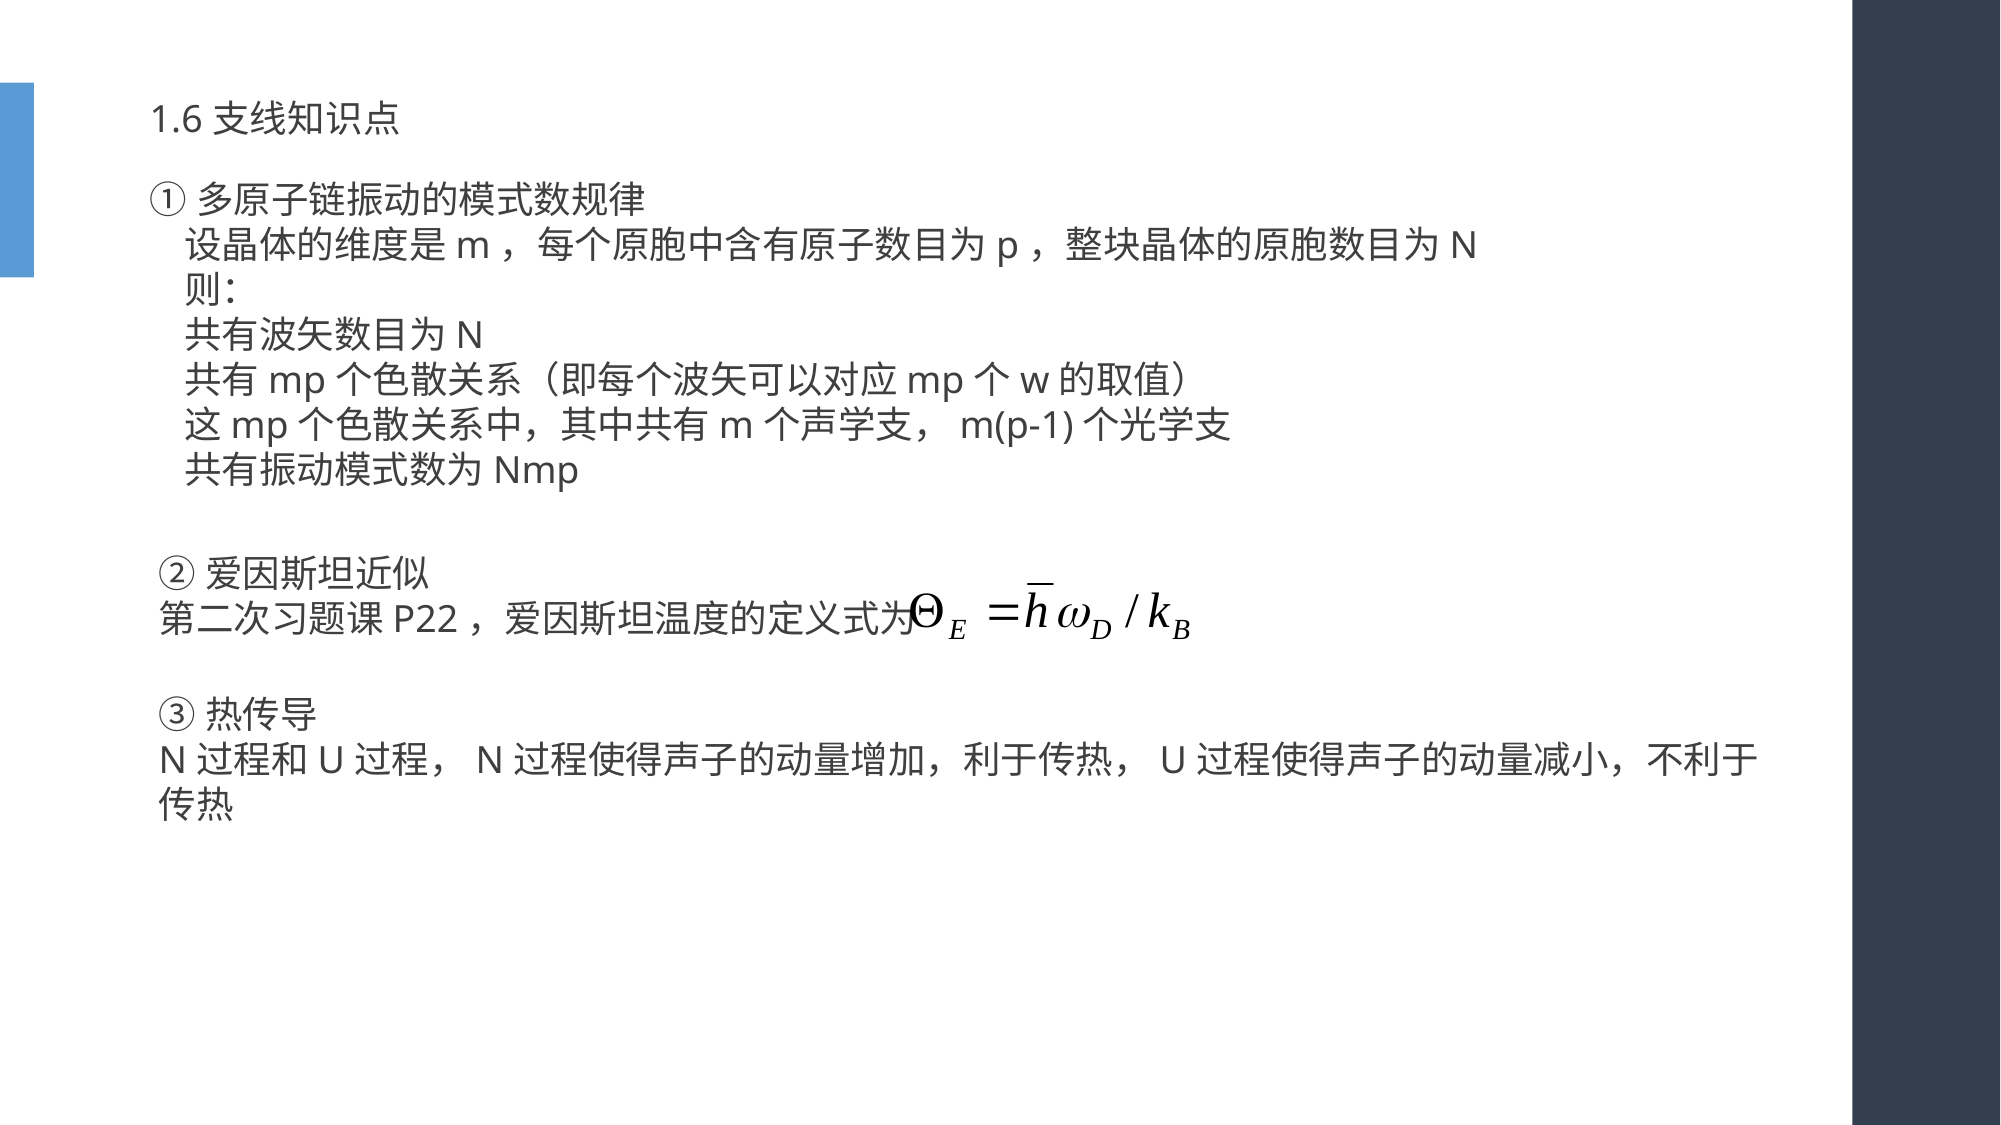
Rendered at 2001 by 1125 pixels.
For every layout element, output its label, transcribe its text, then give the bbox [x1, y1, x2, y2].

text_box ③热传导 N过程和U过程，N过程使得声子的动量增加，利于传热，U过程使得声子的动量减小，不利于传热 [143, 683, 1778, 834]
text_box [143, 542, 1794, 649]
text_box ①多原子链振动的模式数规律 设晶体的维度是m，每个原胞中含有原子数目为p，整块晶体的原胞数目为N 则： 共有波矢数目为N 共有mp个色散关系（即每个波矢可以对应mp个w的取值） 这mp个色散关系中，其中共有m个声学支，m(p-1)个光学支 共有振动模式数为Nmp [134, 168, 1601, 499]
list 1.6支线知识点 [134, 82, 1734, 149]
slide_number [1852, 1012, 2000, 1110]
